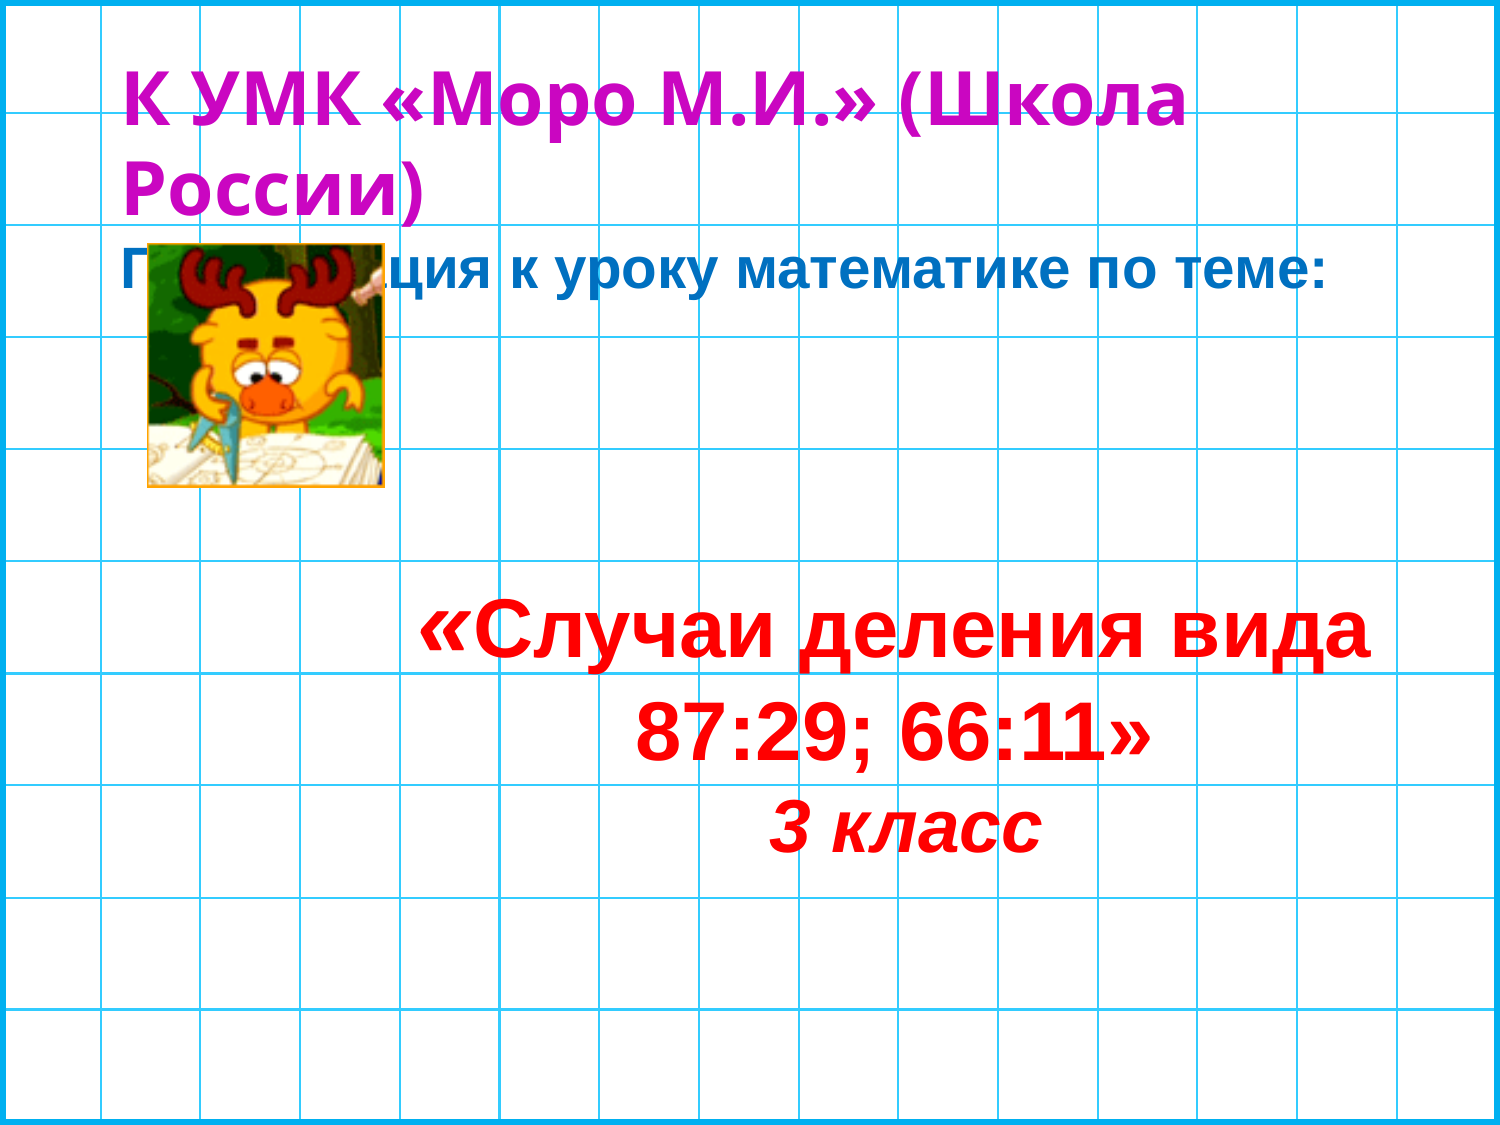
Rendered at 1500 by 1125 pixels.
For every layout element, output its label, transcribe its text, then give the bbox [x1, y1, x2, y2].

title [0, 0, 1500, 1125]
text_box К УМК «Моро М.И.» (Школа России) Презентация к уроку математике по теме: [106, 42, 1500, 308]
picture [147, 243, 385, 488]
text_box «Случаи деления вида 87:29; 66:11» 3 класс [295, 190, 1500, 975]
